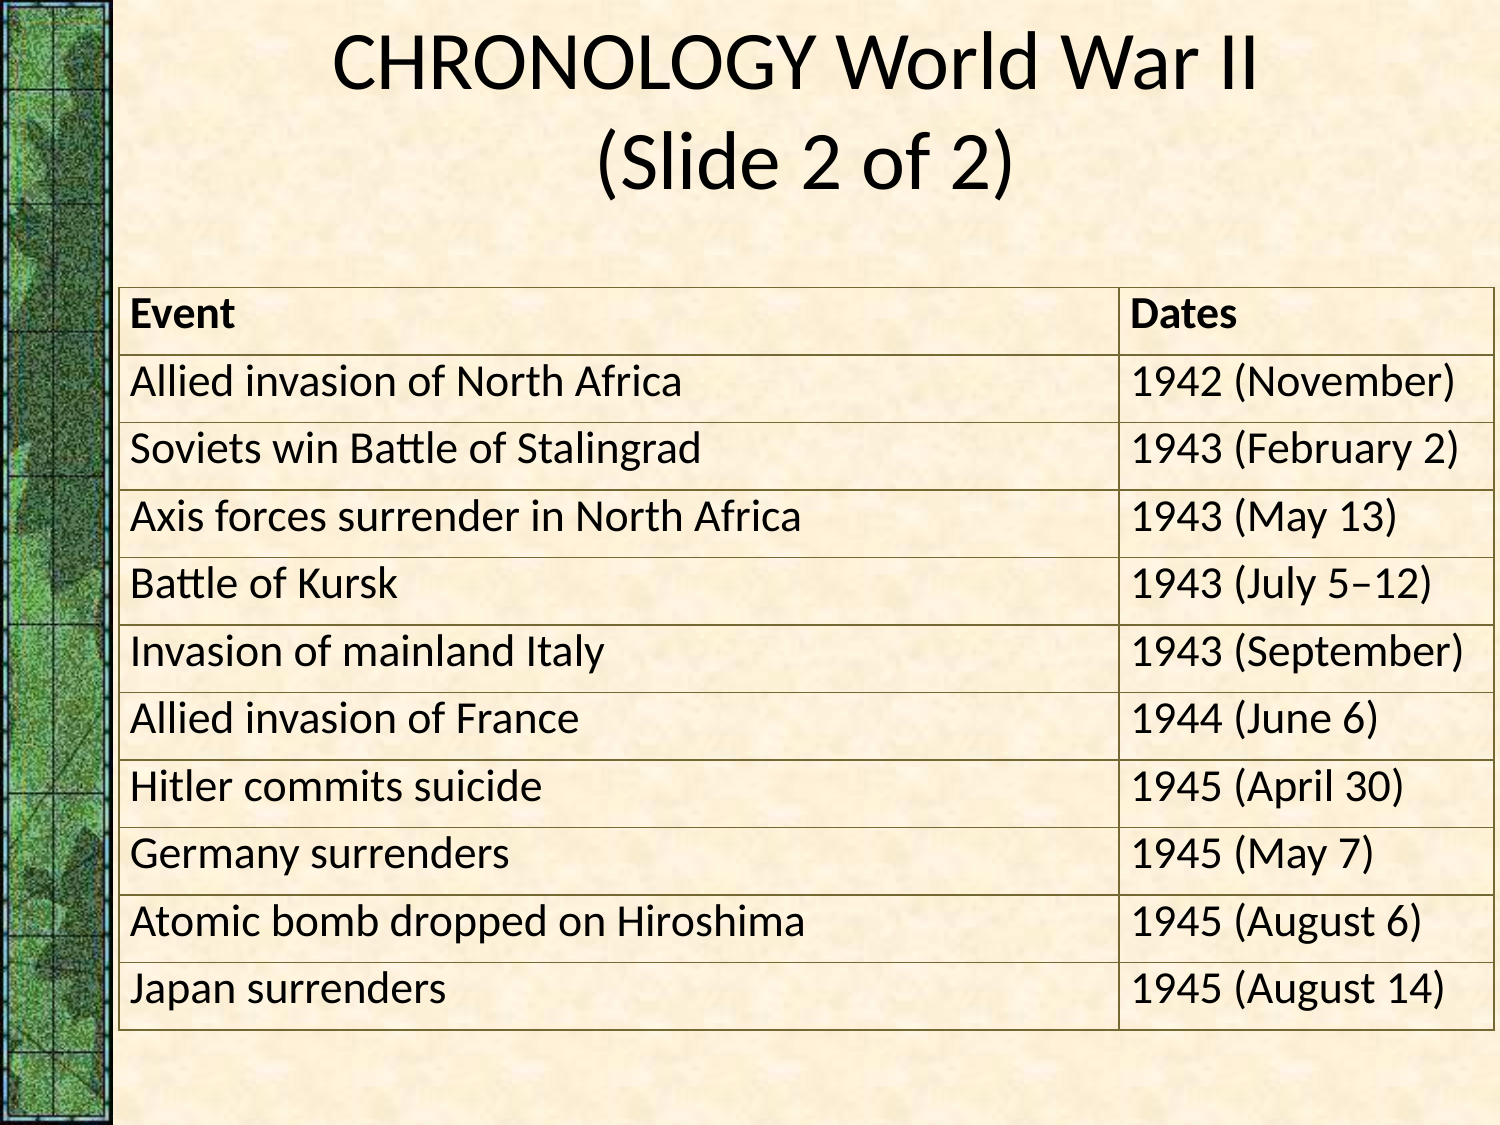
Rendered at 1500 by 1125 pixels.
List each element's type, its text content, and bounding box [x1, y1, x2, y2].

picture [0, 0, 1500, 1125]
table_header Event [120, 288, 1118, 354]
title CHRONOLOGY World War II (Slide 2 of 2) [112, 75, 1500, 138]
table_cell 1945 (August 6) [1120, 896, 1493, 962]
table_cell Germany surrenders [120, 828, 1118, 894]
table_cell Allied invasion of France [120, 693, 1118, 759]
table_cell Japan surrenders [120, 963, 1118, 1029]
table_cell 1945 (August 14) [1120, 963, 1493, 1029]
table_cell Battle of Kursk [120, 558, 1118, 624]
table_cell 1945 (April 30) [1120, 761, 1493, 827]
table_header Dates [1120, 288, 1493, 354]
table_cell 1943 (May 13) [1120, 491, 1493, 557]
table_cell 1943 (September) [1120, 626, 1493, 692]
table_cell Allied invasion of North Africa [120, 356, 1118, 422]
table_cell Invasion of mainland Italy [120, 626, 1118, 692]
table_cell Hitler commits suicide [120, 761, 1118, 827]
table_cell Axis forces surrender in North Africa [120, 491, 1118, 557]
table_cell Soviets win Battle of Stalingrad [120, 423, 1118, 489]
table_cell 1945 (May 7) [1120, 828, 1493, 894]
table_cell 1943 (February 2) [1120, 423, 1493, 489]
table_cell 1943 (July 5–12) [1120, 558, 1493, 624]
table_cell 1944 (June 6) [1120, 693, 1493, 759]
table_cell 1942 (November) [1120, 356, 1493, 422]
table_cell Atomic bomb dropped on Hiroshima [120, 896, 1118, 962]
